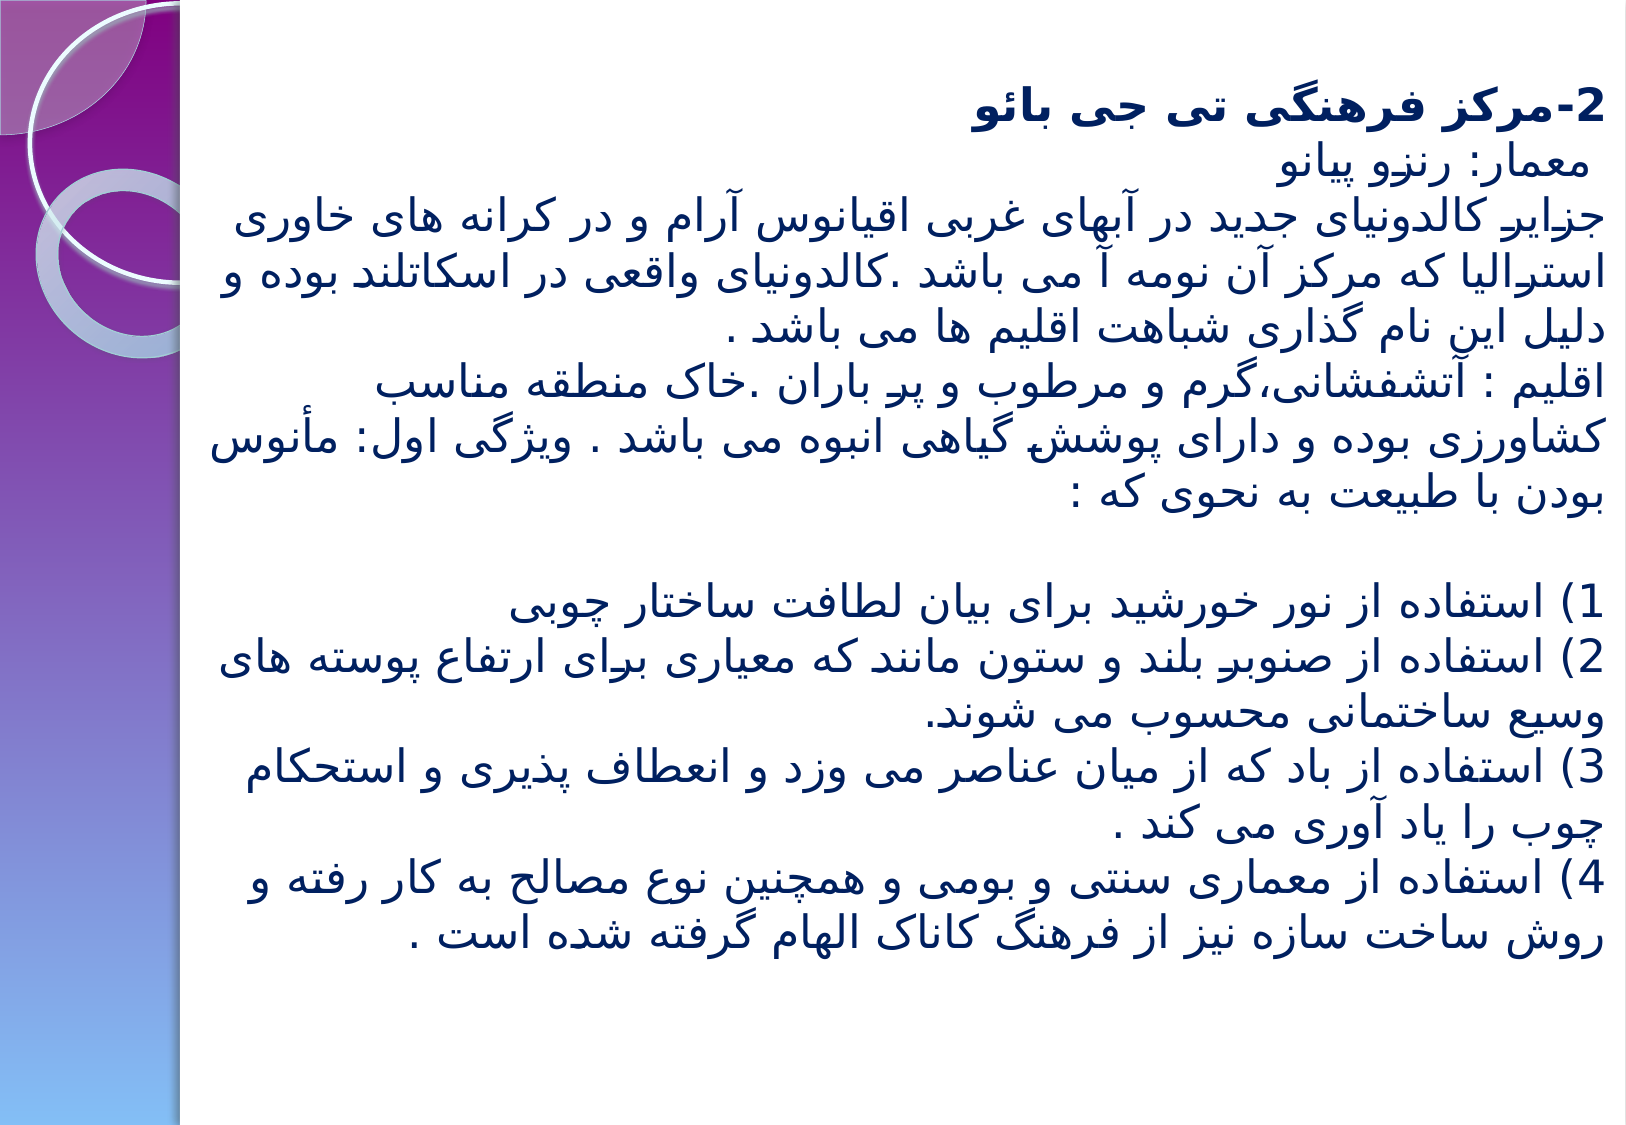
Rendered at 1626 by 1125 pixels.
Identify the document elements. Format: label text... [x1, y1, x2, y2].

title 2-مرکز فرهنگی تی جی بائو معمار: رنزو پیانو جزایر کالدونیای جدید در آبهای غربی اقیانوس آرام و در کرانه های خاوری استرالیا که مرکز آن نومه آ می باشد .کالدونیای واقعی در اسکاتلند بوده و دلیل این نام گذاری شباهت اقلیم ها می باشد . اقلیم : آتشفشانی،گرم و مرطوب و پر باران .خاک منطقه مناسب کشاورزی بوده و دارای پوشش گیاهی انبوه می باشد . ویژگی اول: مأنوس بودن با طبیعت به نحوی که : 1) استفاده از نور خورشید برای بیان لطافت ساختار چوبی 2) استفاده از صنوبر بلند و ستون مانند که معیاری برای ارتفاع پوسته های وسیع ساختمانی محسوب می شوند. 3) استفاده از باد که از میان عناصر می وزد و انعطاف پذیری و استحکام چوب را یاد آوری می کند . 4) استفاده از معماری سنتی و بومی و همچنین نوع مصالح به کار رفته و روش ساخت سازه نیز از فرهنگ کاناک الهام گرفته شده است . [186, 66, 1622, 1055]
